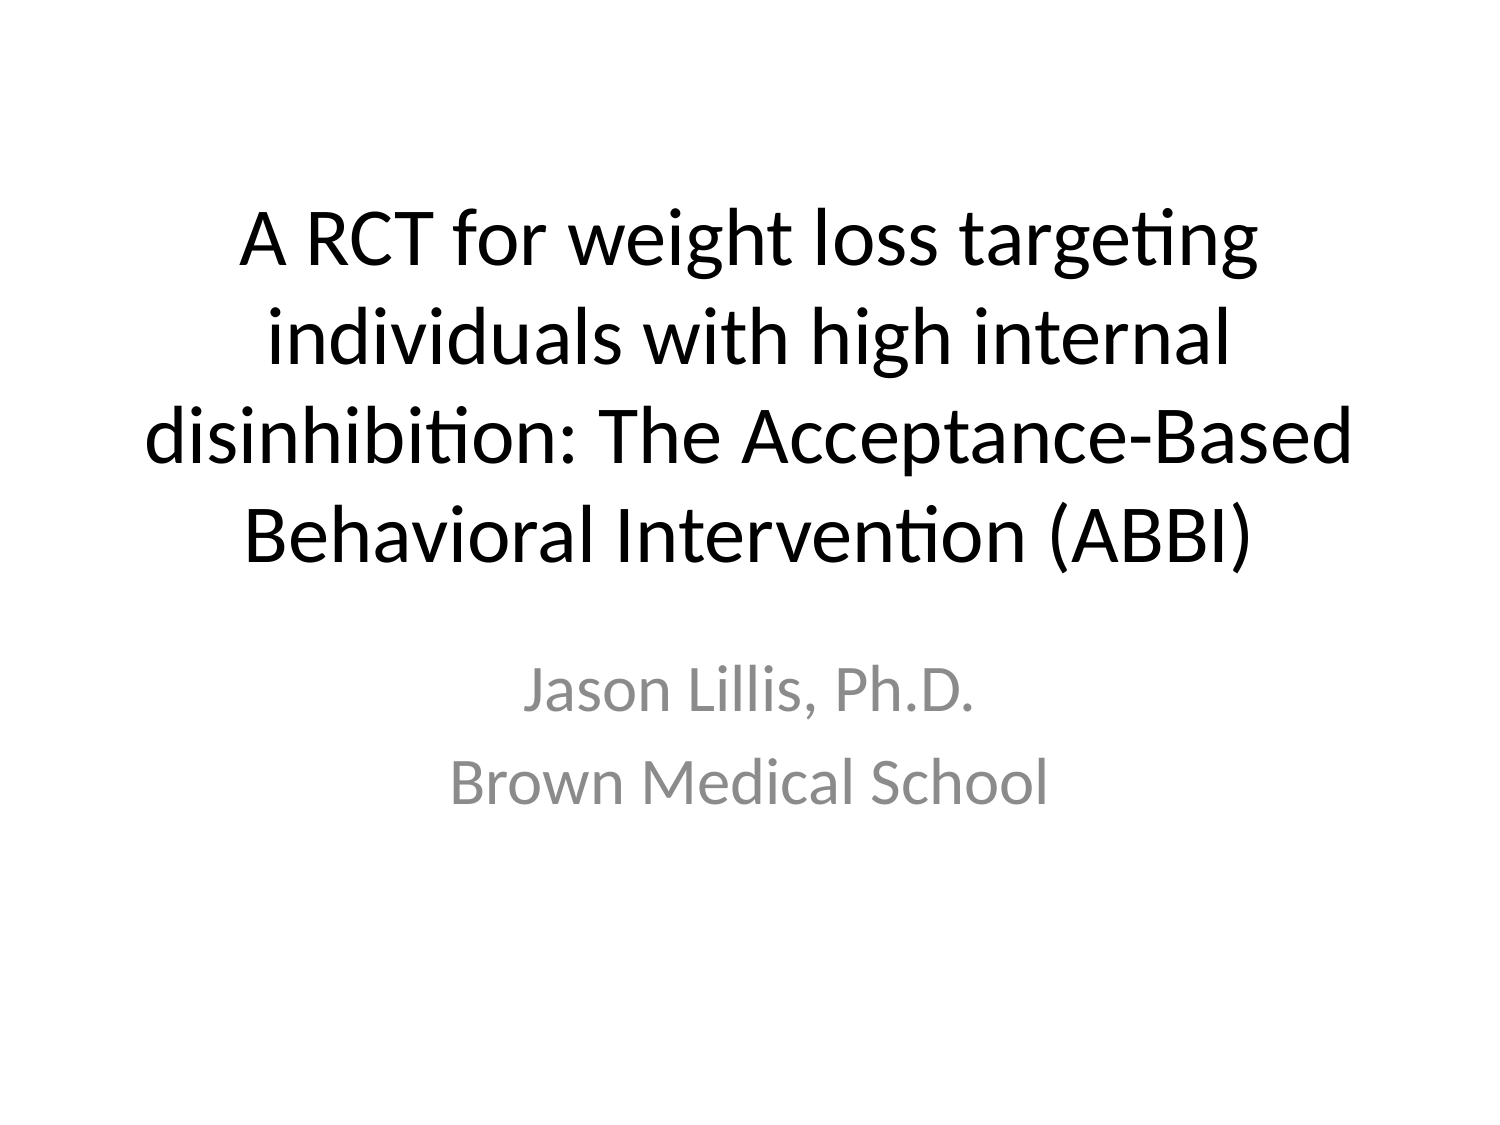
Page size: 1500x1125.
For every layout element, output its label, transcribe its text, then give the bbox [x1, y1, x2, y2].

title A RCT for weight loss targeting individuals with high internal disinhibition: The Acceptance-Based Behavioral Intervention (ABBI) [112, 171, 1388, 591]
subtitle Jason Lillis, Ph.D. Brown Medical School [225, 637, 1275, 925]
